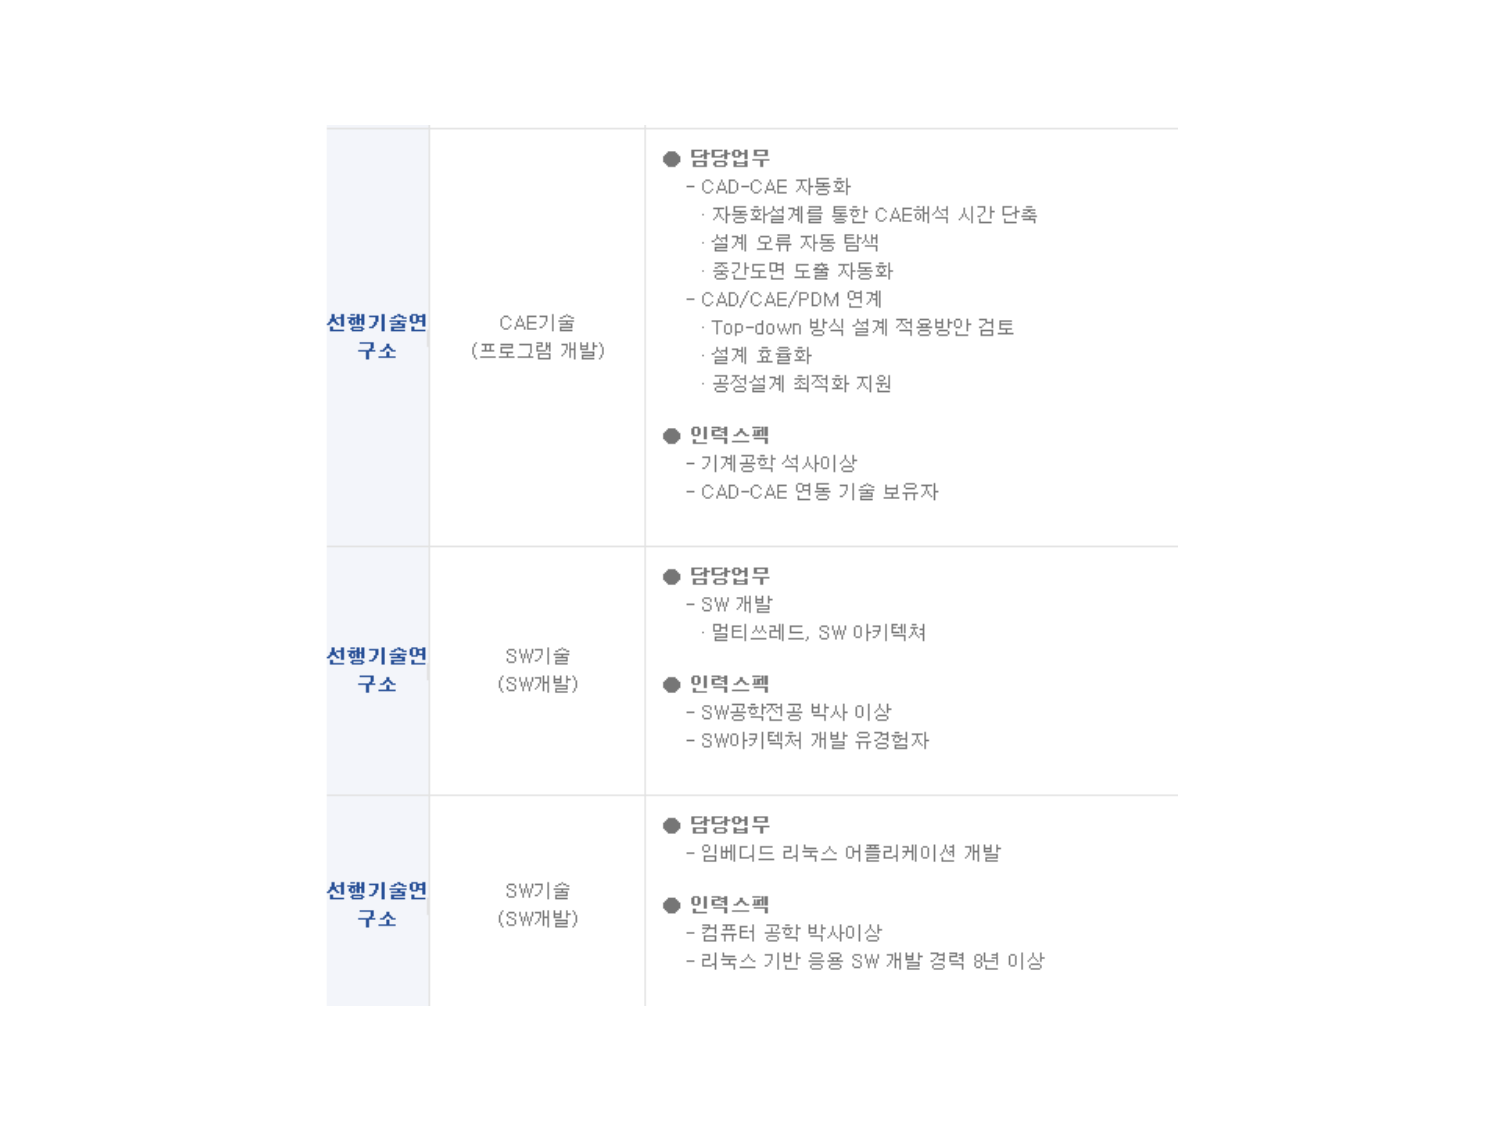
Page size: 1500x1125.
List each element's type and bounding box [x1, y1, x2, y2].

picture [324, 125, 1179, 1006]
